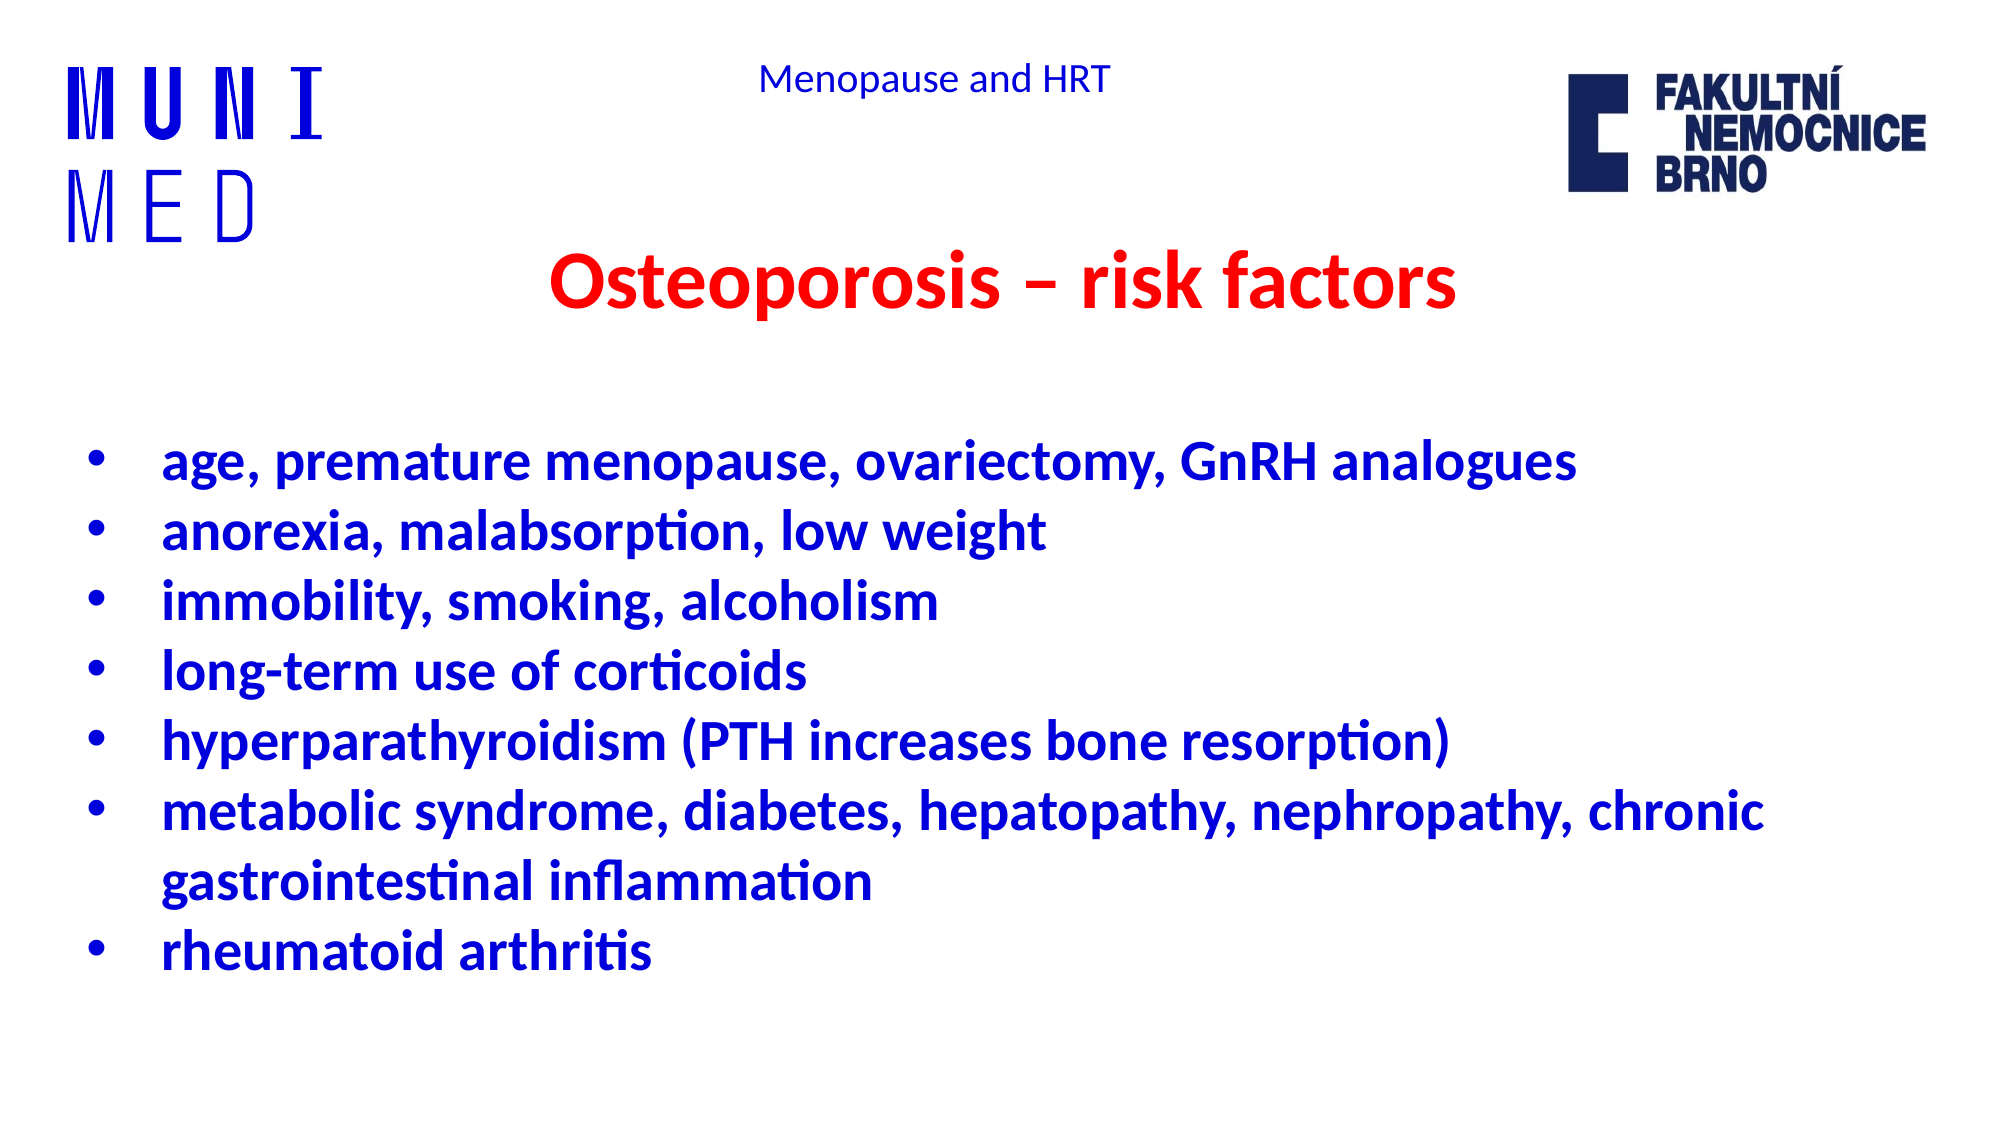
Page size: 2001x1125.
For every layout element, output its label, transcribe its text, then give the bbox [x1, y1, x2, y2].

picture [1537, 33, 1956, 232]
text_box Osteoporosis – risk factors [3, 218, 2000, 334]
text_box Menopause and HRT [423, 50, 1446, 113]
text_box age, premature menopause, ovariectomy, GnRH analogues anorexia, malabsorption, low weight immobility, smoking, alcoholism long-term use of corticoids hyperparathyroidism (PTH increases bone resorption) metabolic syndrome, diabetes, hepatopathy, nephropathy, chronic gastrointestinal inflammation rheumatoid arthritis [71, 414, 1913, 1125]
